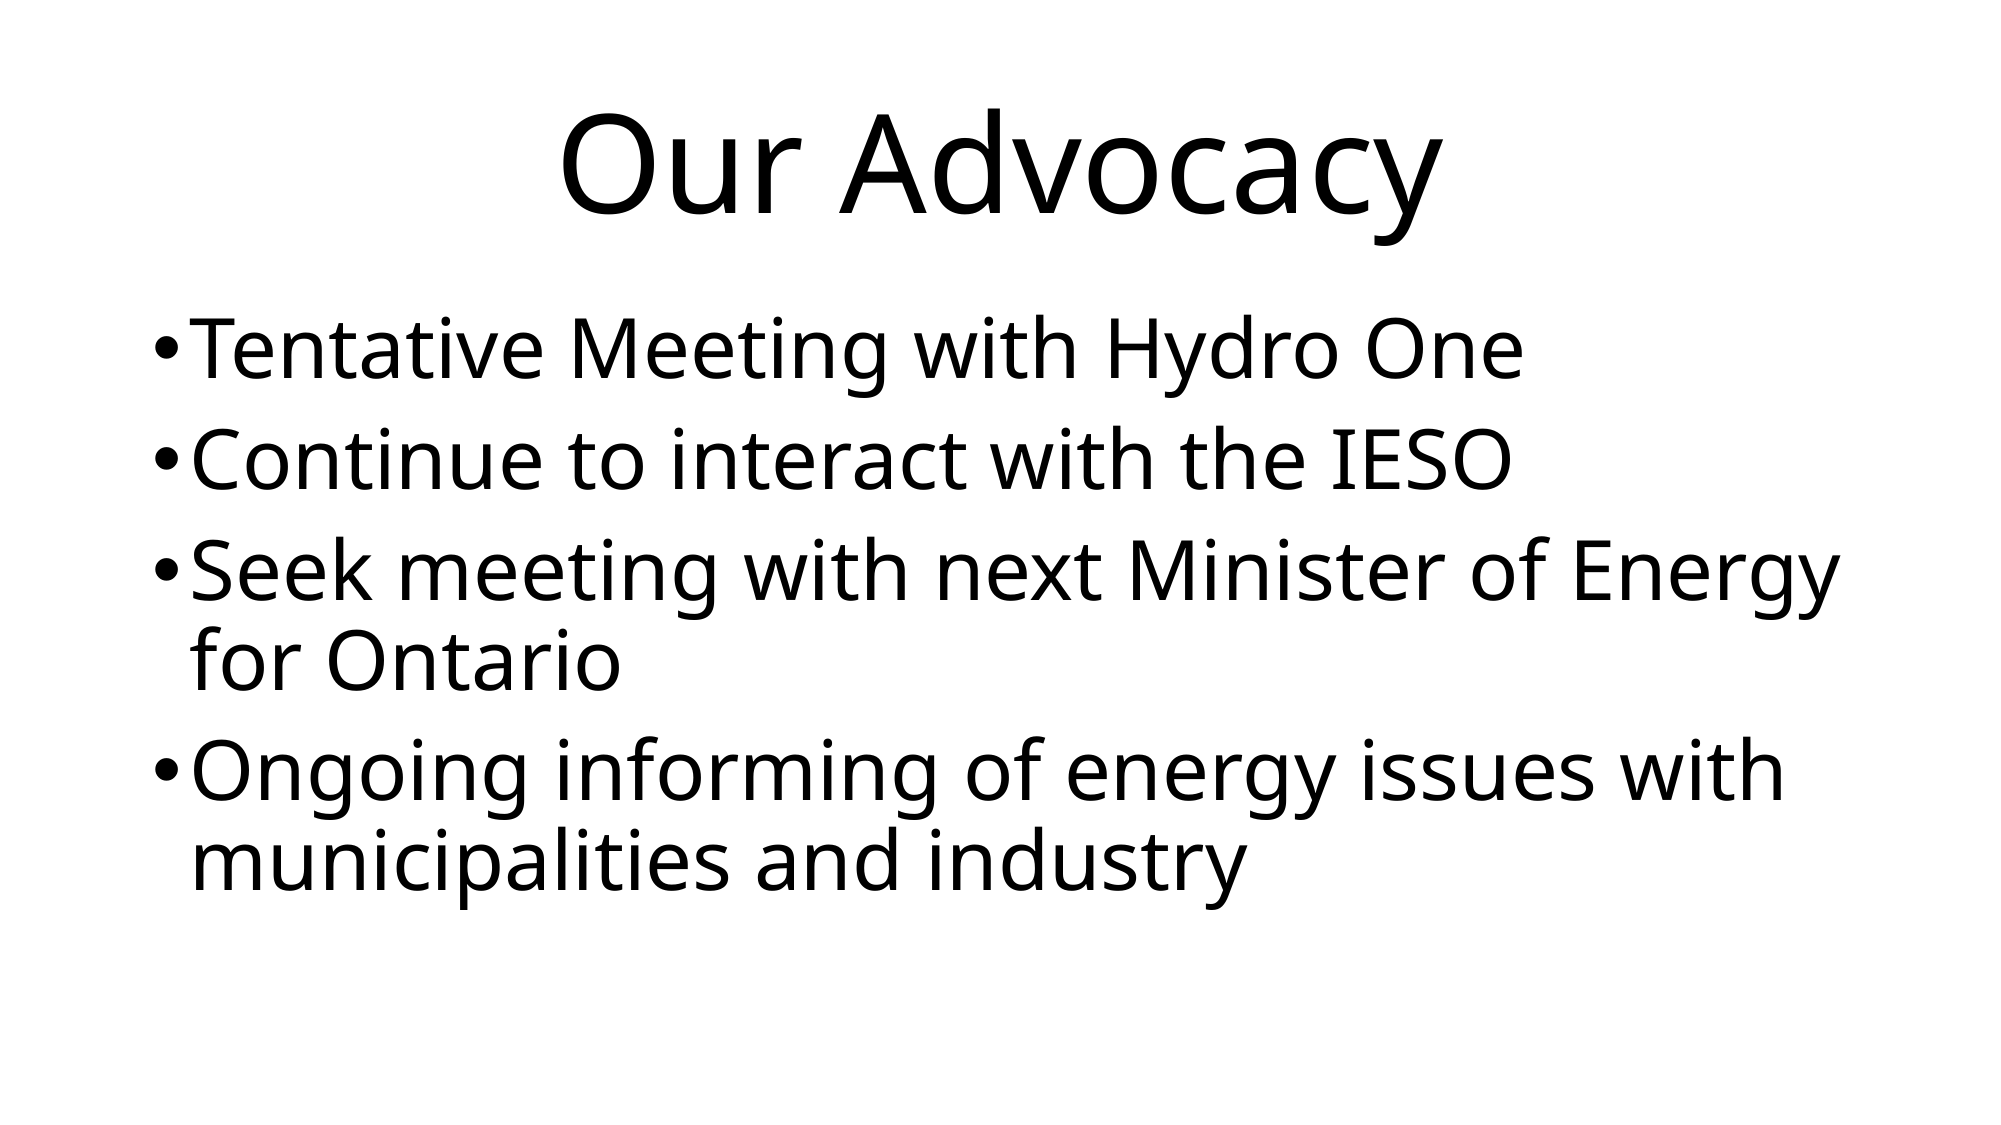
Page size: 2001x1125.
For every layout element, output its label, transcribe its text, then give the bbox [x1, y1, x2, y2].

title Our Advocacy [137, 59, 1863, 278]
list Tentative Meeting with Hydro One Continue to interact with the IESO Seek meeting with next Minister of Energy for Ontario Ongoing informing of energy issues with municipalities and industry [137, 299, 1863, 1014]
